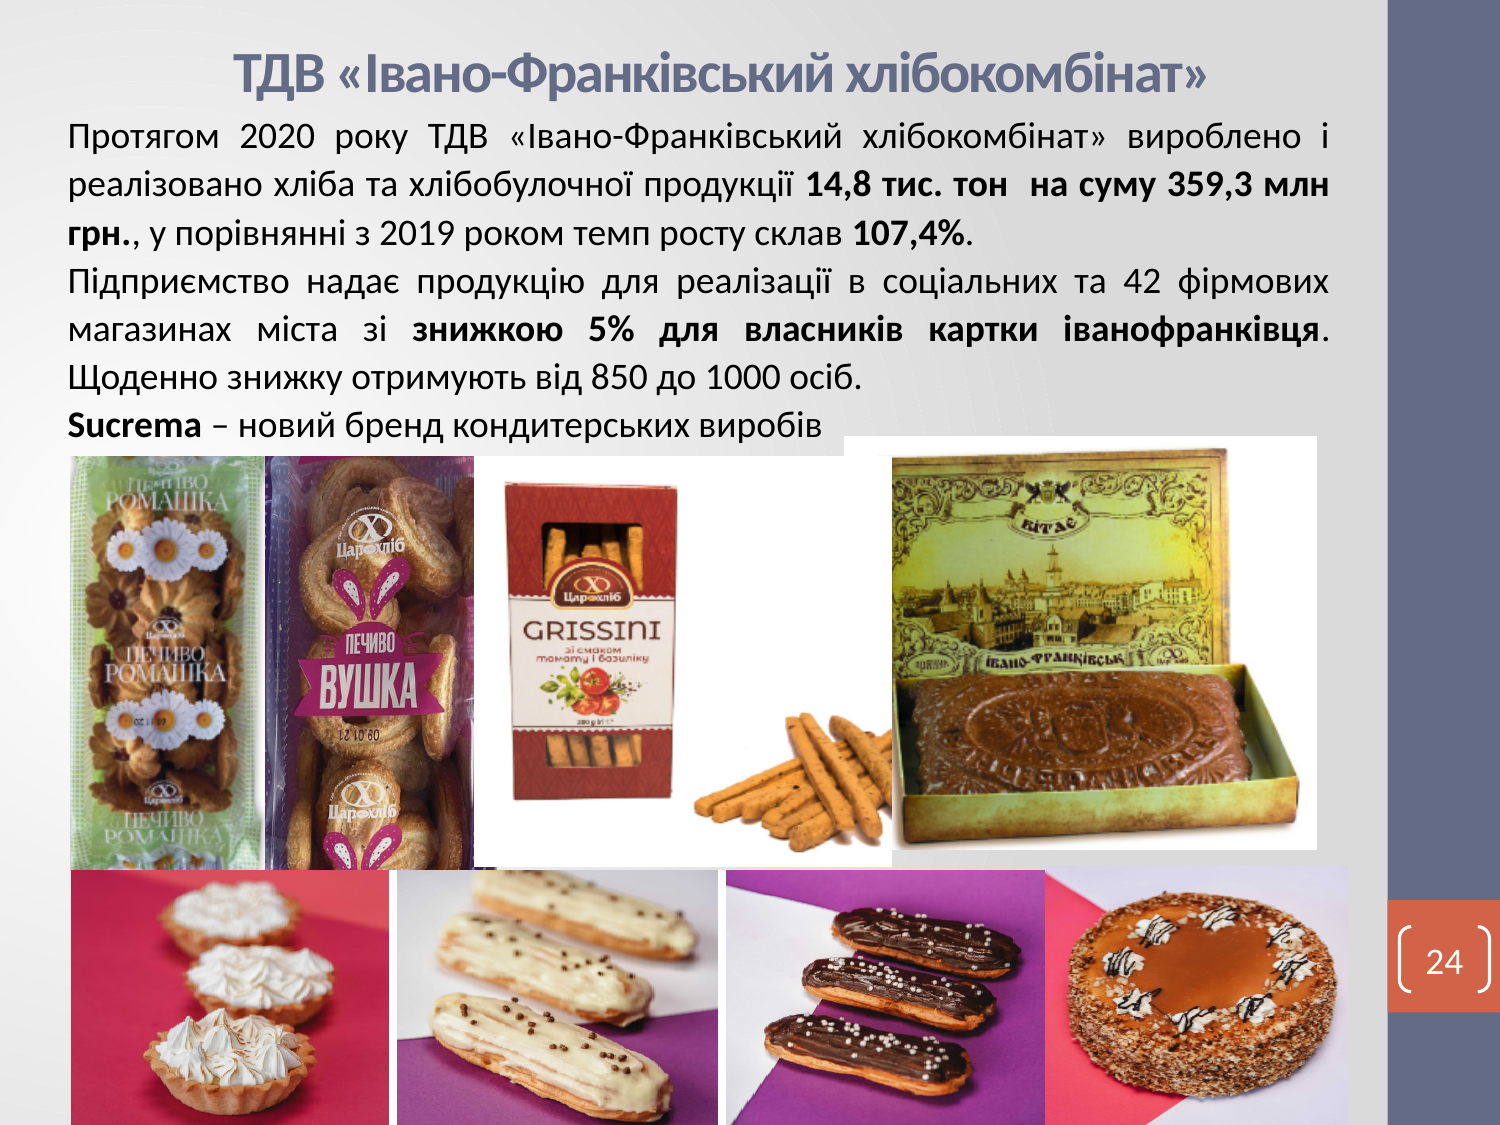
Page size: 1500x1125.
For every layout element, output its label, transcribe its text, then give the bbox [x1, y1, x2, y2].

picture [69, 436, 1349, 1125]
text_box ТДВ «Івано-Франківський хлібокомбінат» [97, 20, 1348, 118]
text_box Протягом 2020 року ТДВ «Івано-Франківський хлібокомбінат» вироблено і реалізовано хліба та хлібобулочної продукції 14,8 тис. тон на суму 359,3 млн грн., у порівнянні з 2019 роком темп росту склав 107,4%. Підприємство надає продукцію для реалізації в соціальних та 42 фірмових магазинах міста зі знижкою 5% для власників картки іванофранківця. Щоденно знижку отримують від 850 до 1000 осіб. Sucrema – новий бренд кондитерських виробів [53, 100, 1346, 453]
slide_number 24 [1397, 925, 1492, 994]
